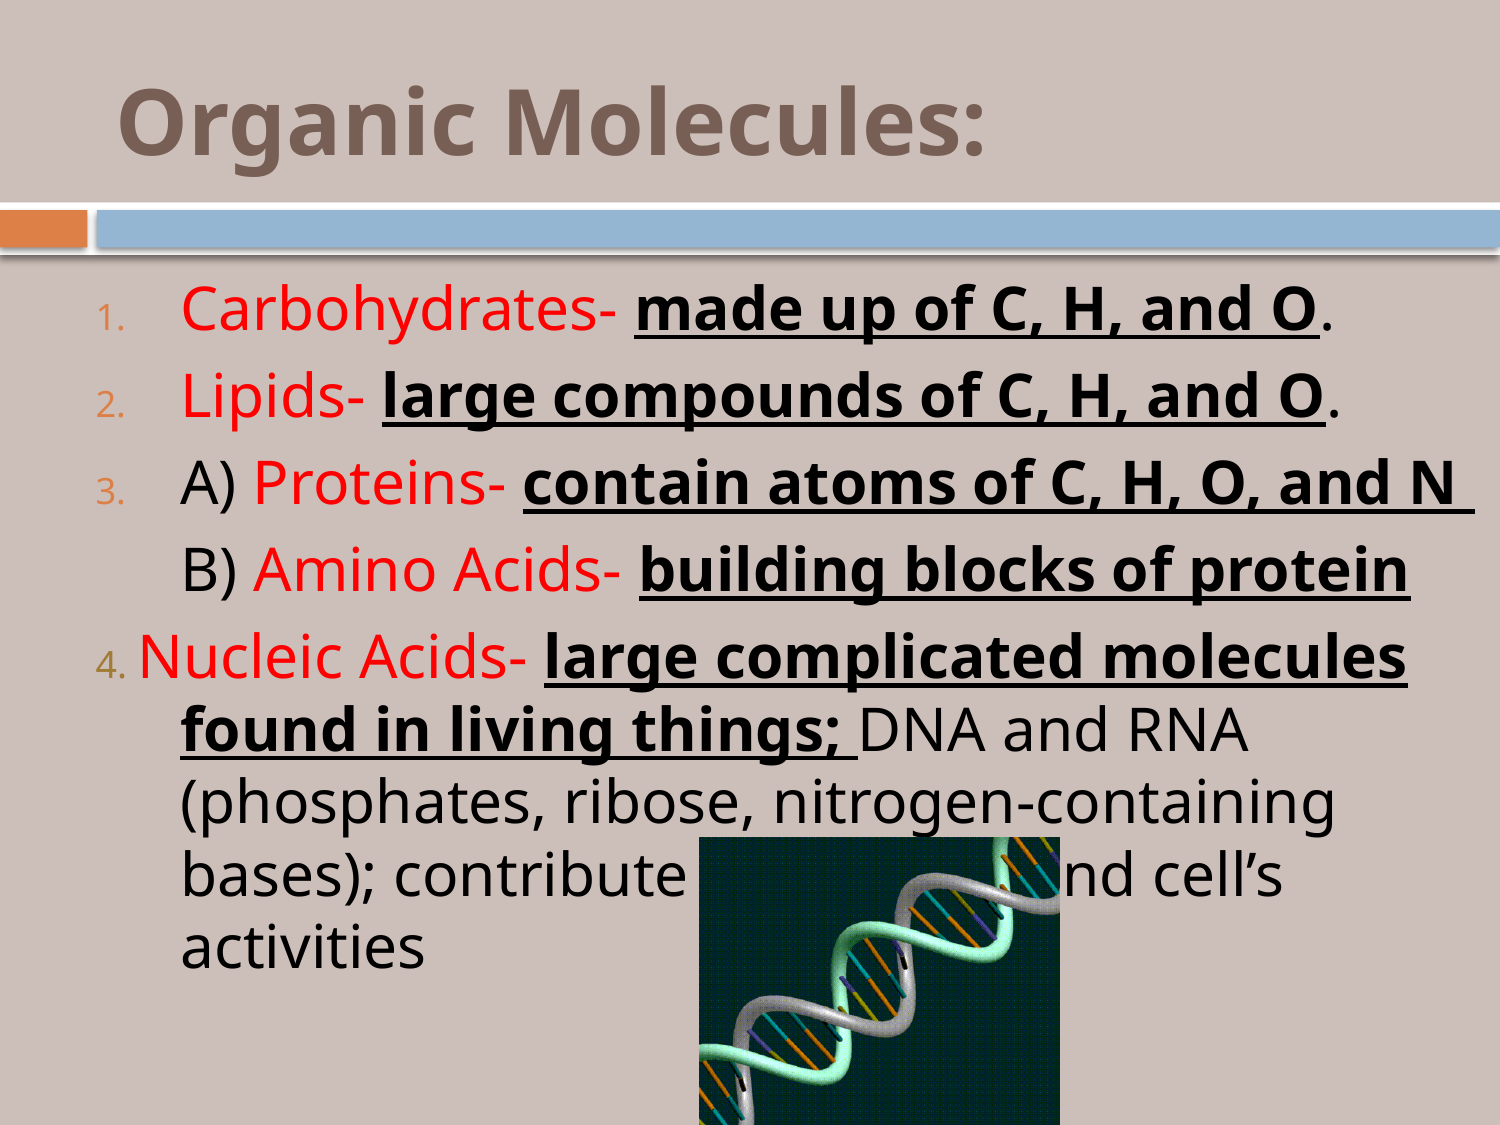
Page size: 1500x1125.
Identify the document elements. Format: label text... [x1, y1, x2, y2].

list Carbohydrates- made up of C, H, and O. Lipids- large compounds of C, H, and O. A) Proteins- contain atoms of C, H, O, and N B) Amino Acids- building blocks of protein 4. Nucleic Acids- large complicated molecules found in living things; DNA and RNA (phosphates, ribose, nitrogen-containing bases); contribute to heredity and cell’s activities [75, 262, 1500, 1090]
title Organic Molecules: [100, 37, 1438, 200]
picture [699, 837, 1060, 1125]
